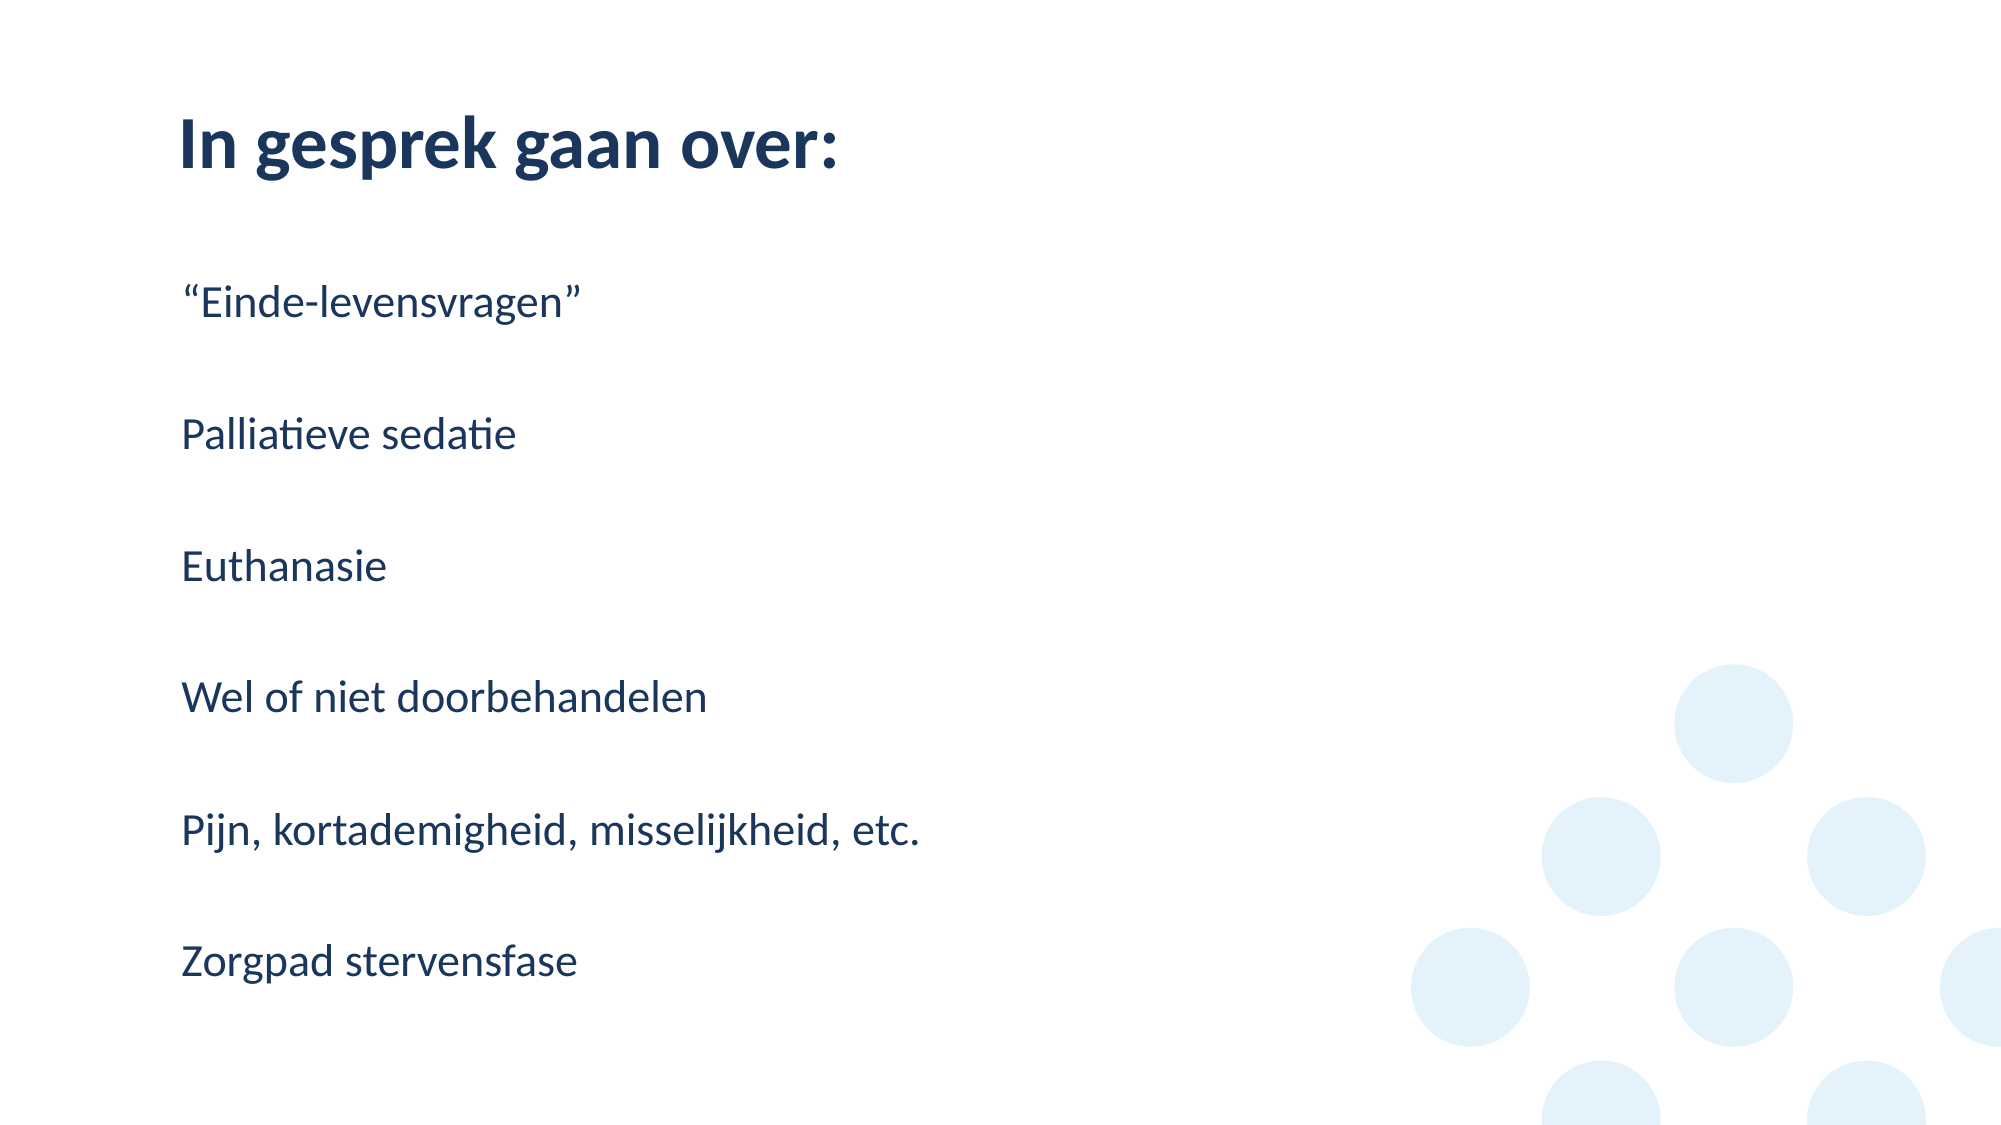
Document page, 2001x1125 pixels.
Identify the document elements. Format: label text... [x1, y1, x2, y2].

list “Einde-levensvragen” Palliatieve sedatie Euthanasie Wel of niet doorbehandelen Pijn, kortademigheid, misselijkheid, etc. Zorgpad stervensfase [178, 277, 1976, 992]
title In gesprek gaan over: [178, 103, 1976, 277]
